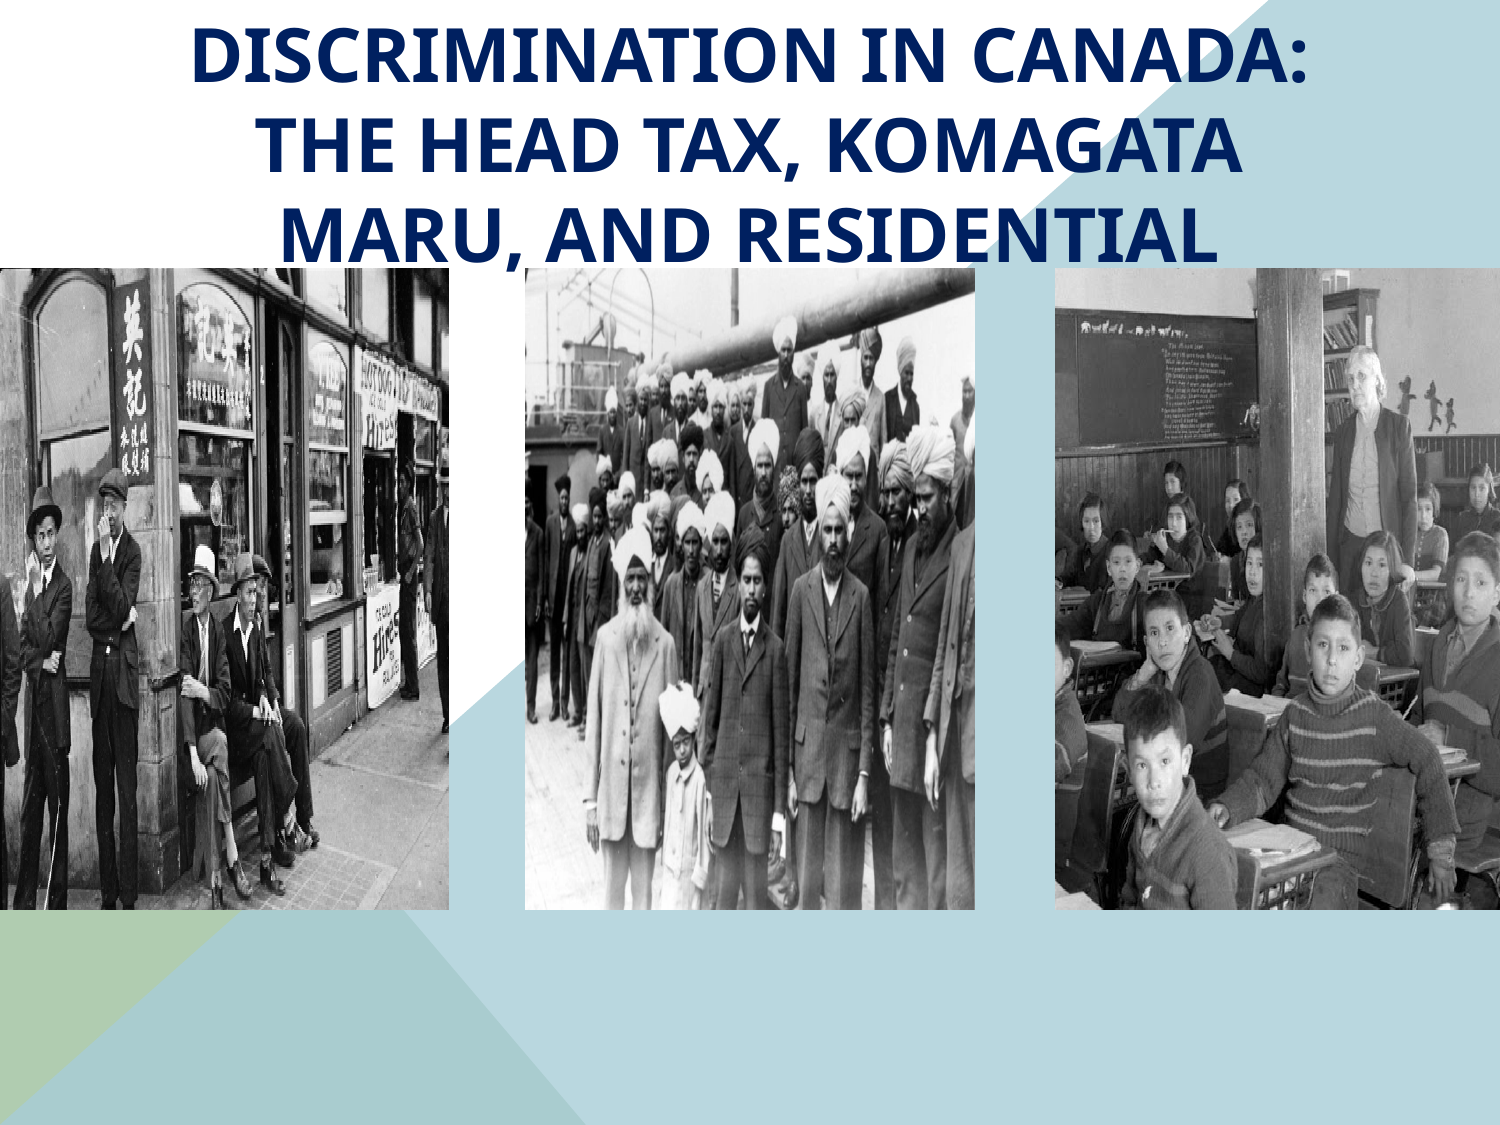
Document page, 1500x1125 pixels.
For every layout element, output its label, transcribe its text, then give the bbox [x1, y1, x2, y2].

picture [524, 268, 976, 910]
picture [0, 268, 450, 910]
text_box Discrimination in Canada: The Head Tax, Komagata Maru, and Residential Schools [112, 0, 1388, 238]
picture [1055, 268, 1500, 910]
